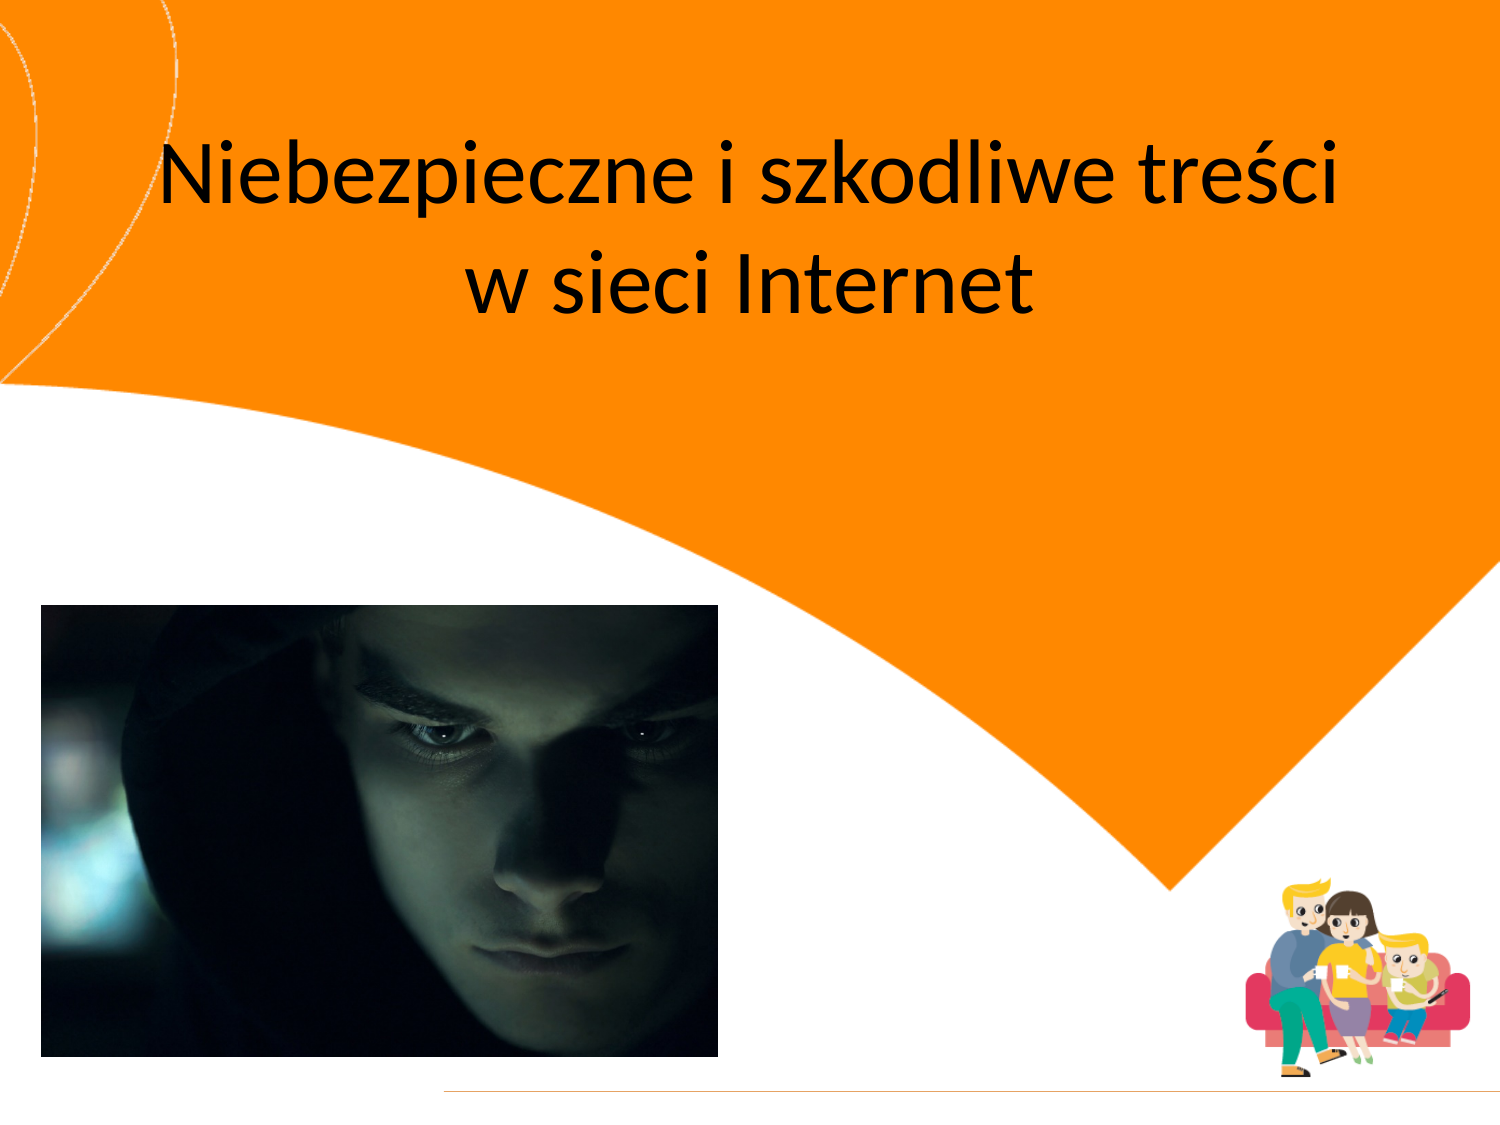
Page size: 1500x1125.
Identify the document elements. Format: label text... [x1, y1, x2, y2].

title Niebezpieczne i szkodliwe treści w sieci Internet [112, 101, 1388, 343]
picture [0, 0, 1500, 1091]
